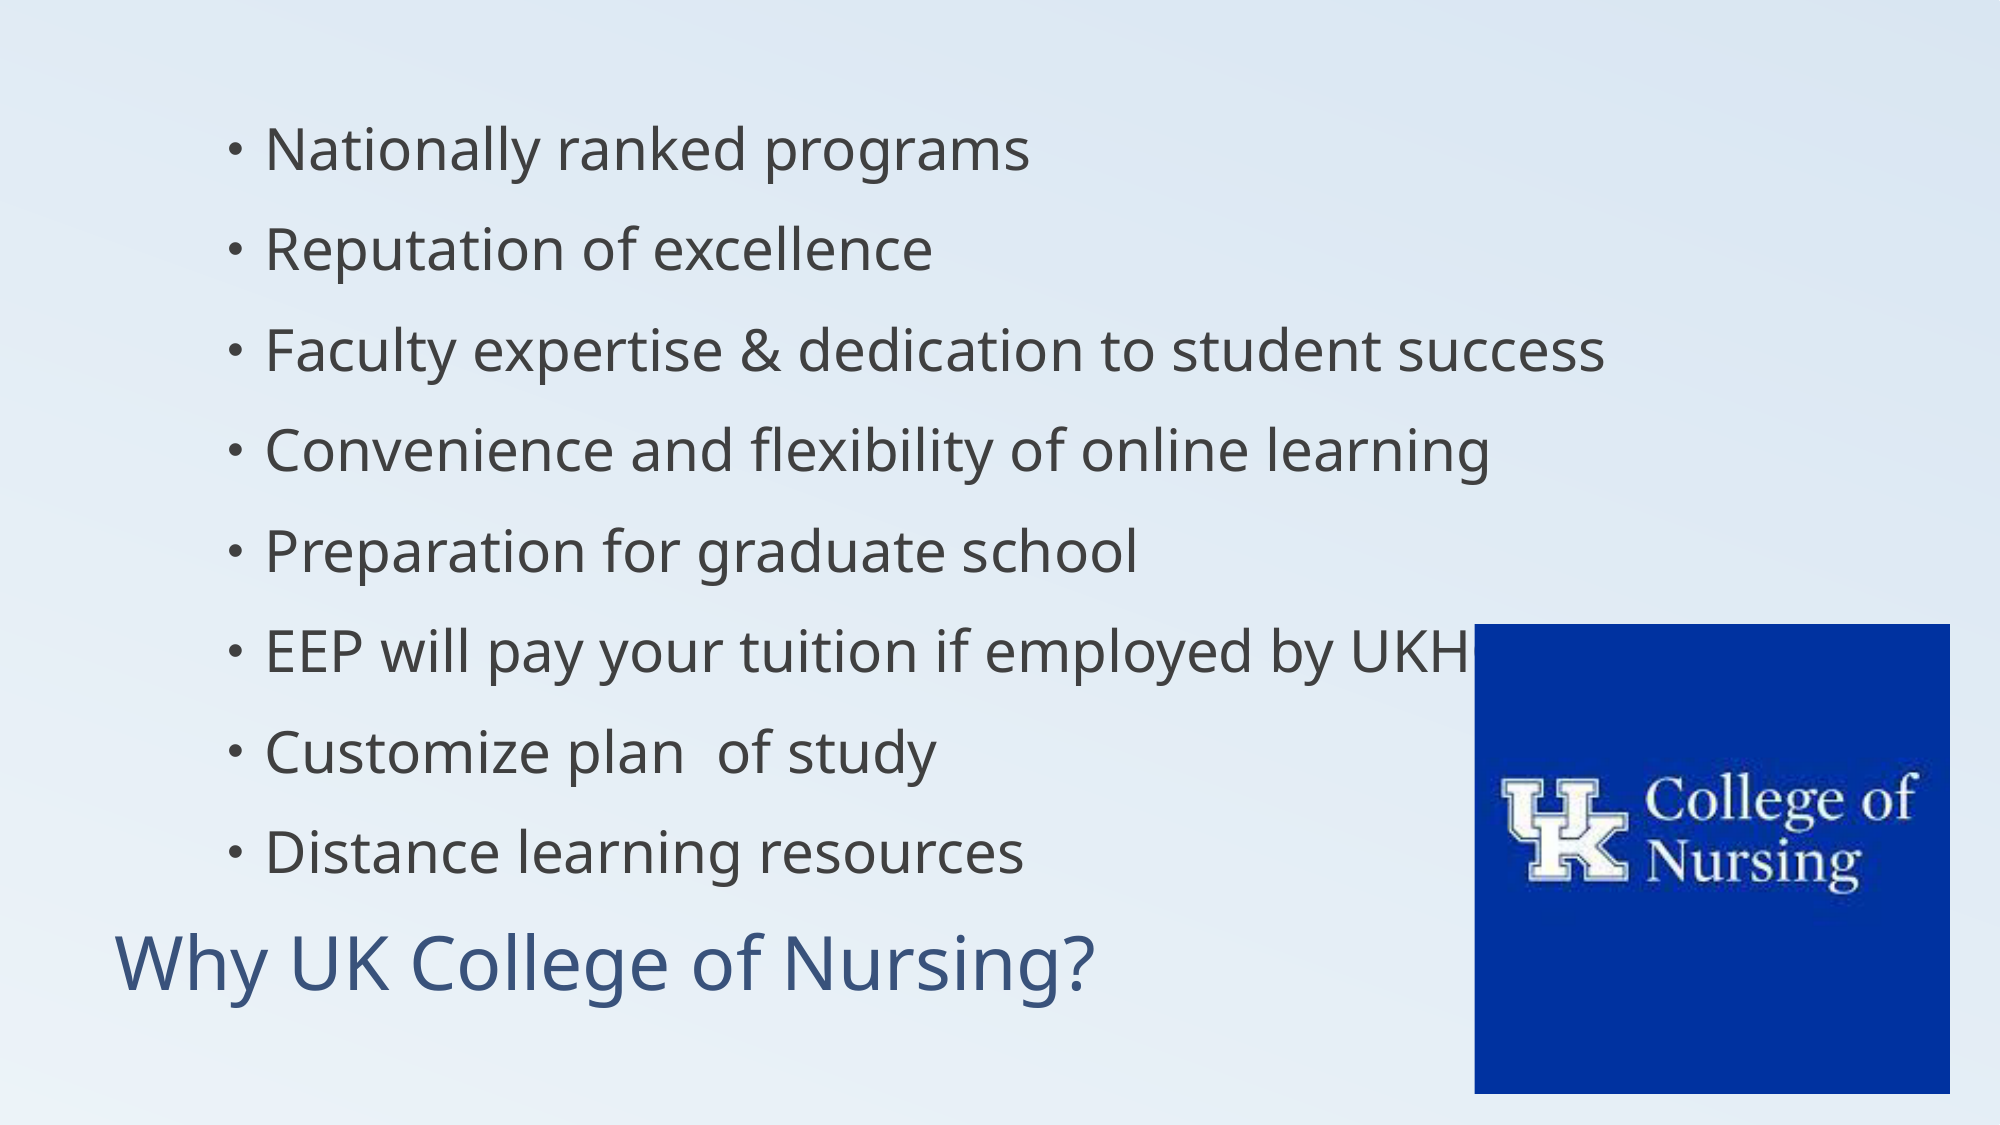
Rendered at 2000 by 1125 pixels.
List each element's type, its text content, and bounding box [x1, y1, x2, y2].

list Nationally ranked programs Reputation of excellence Faculty expertise & dedication to student success Convenience and flexibility of online learning Preparation for graduate school EEP will pay your tuition if employed by UKHC Customize plan of study Distance learning resources [212, 112, 1900, 900]
title Why UK College of Nursing? [99, 837, 1474, 1013]
picture [1474, 624, 1950, 1094]
